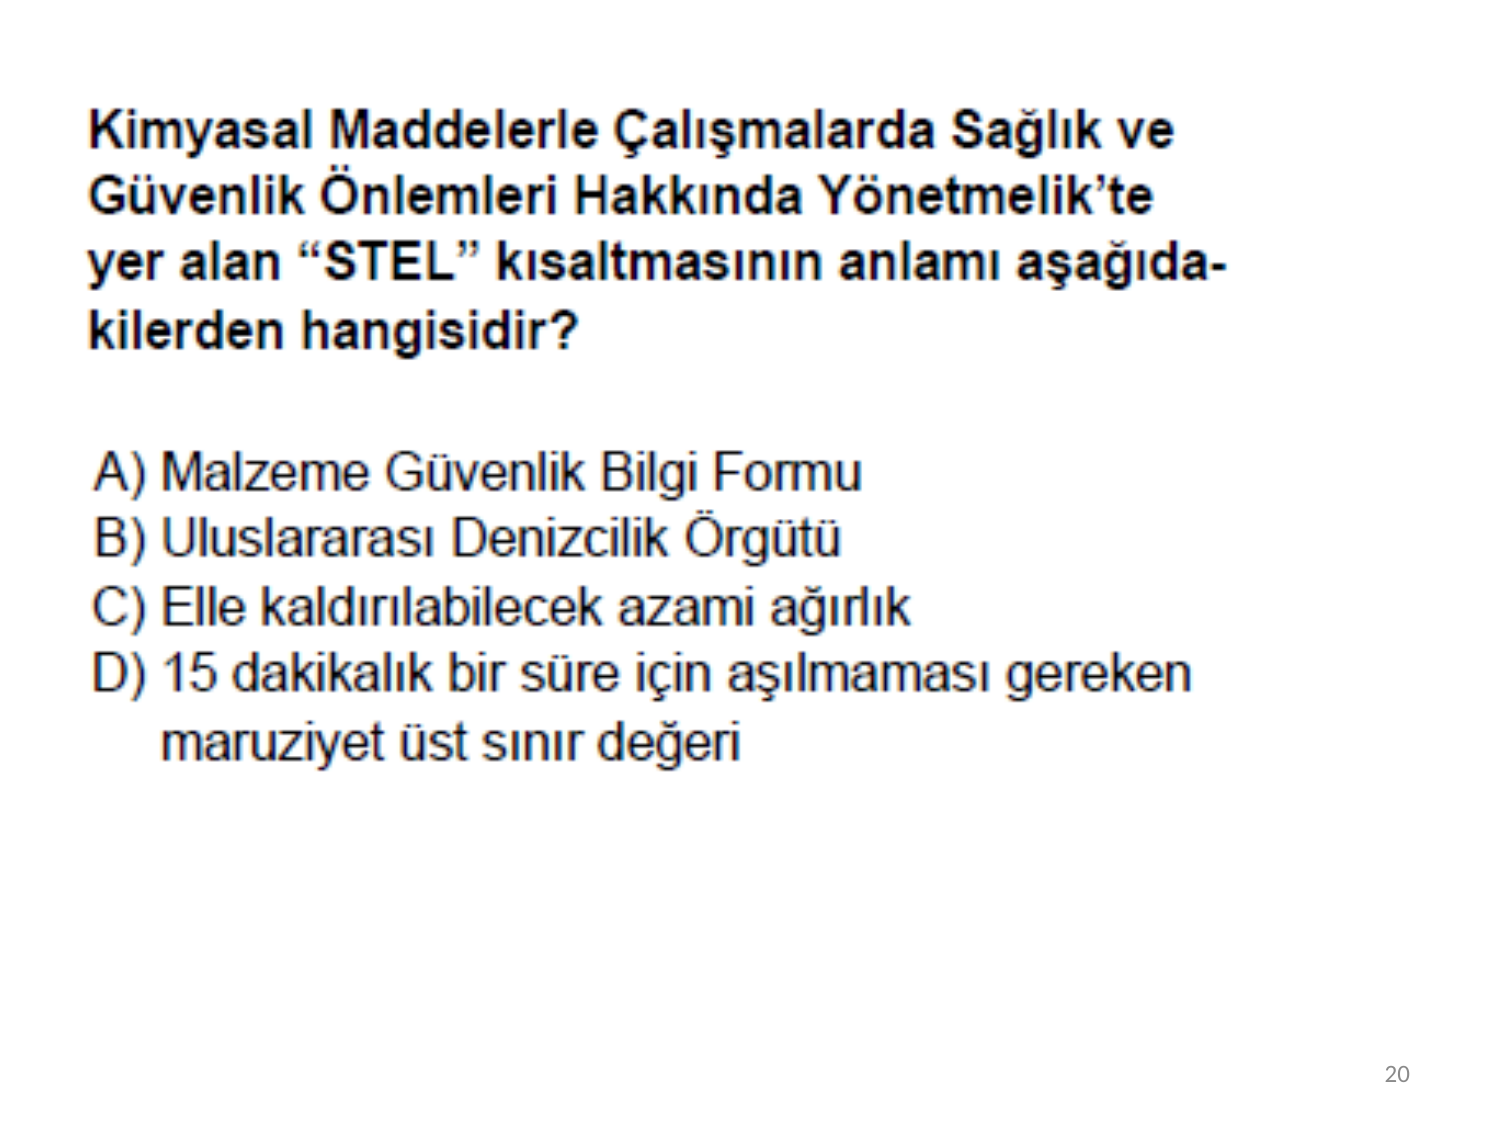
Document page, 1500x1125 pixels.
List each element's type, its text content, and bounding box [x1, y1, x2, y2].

slide_number 20 [1074, 1042, 1425, 1103]
picture [76, 54, 1283, 834]
